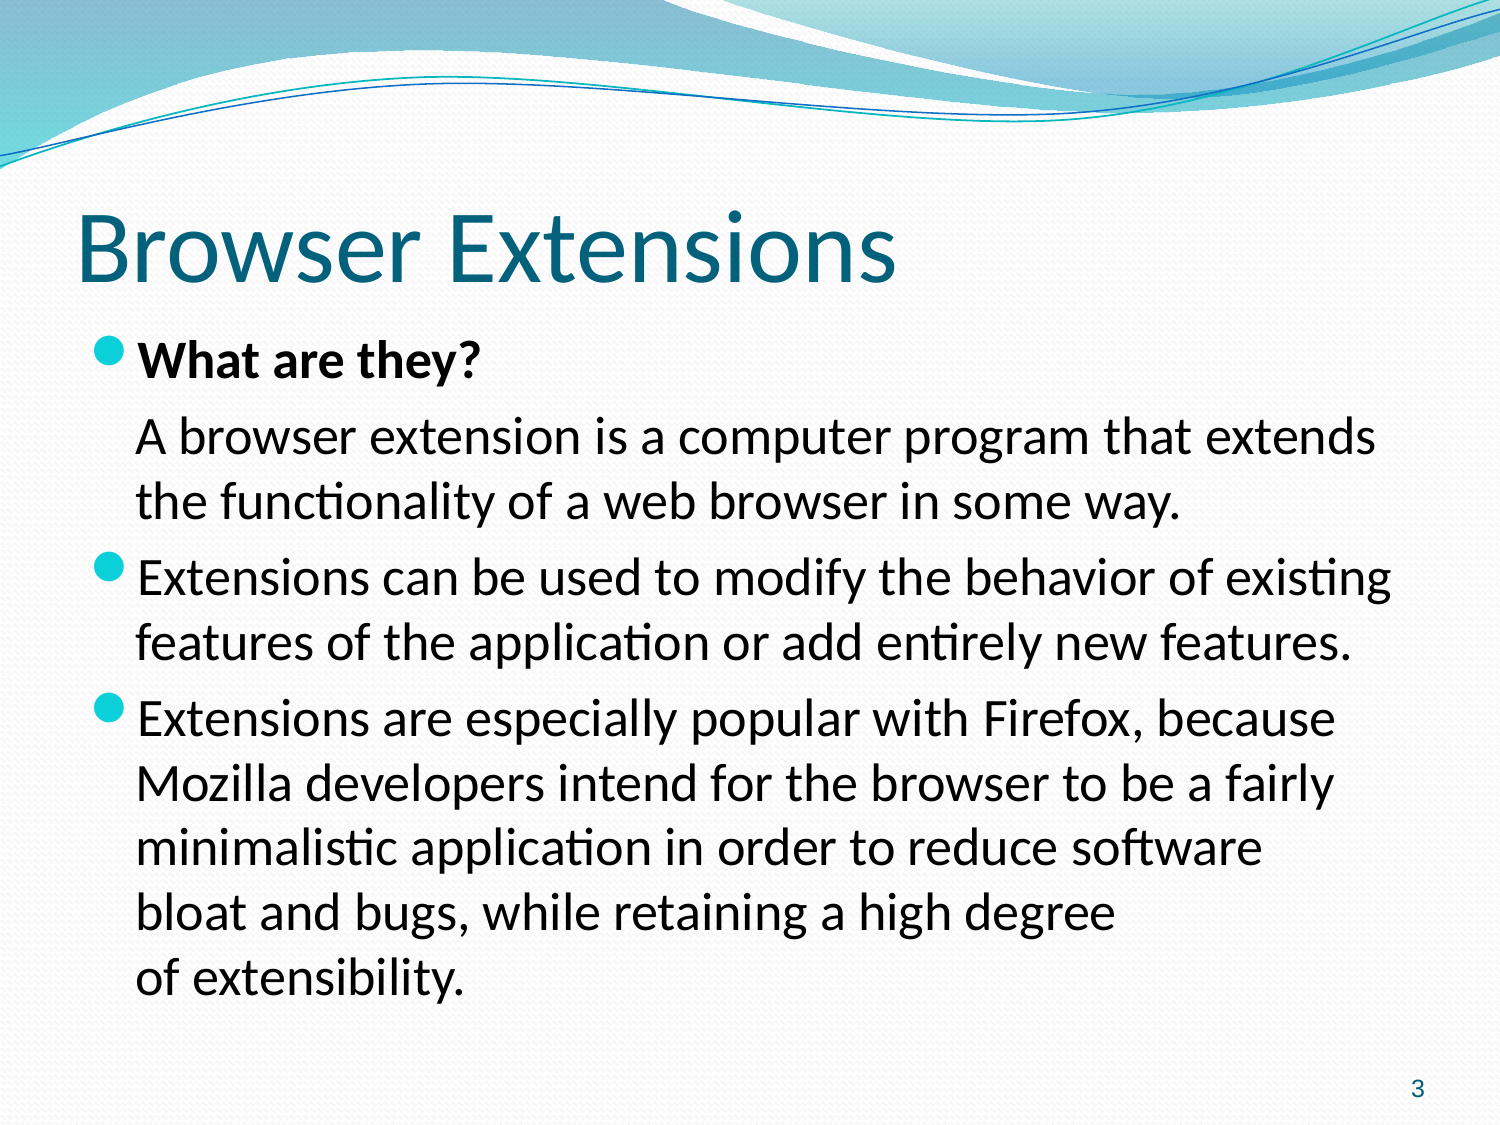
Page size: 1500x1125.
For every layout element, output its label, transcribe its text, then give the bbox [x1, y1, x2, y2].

slide_number 3 [1299, 1042, 1425, 1103]
list What are they? A browser extension is a computer program that extends the functionality of a web browser in some way. Extensions can be used to modify the behavior of existing features of the application or add entirely new features. Extensions are especially popular with Firefox, because Mozilla developers intend for the browser to be a fairly minimalistic application in order to reduce software bloat and bugs, while retaining a high degree of extensibility. [75, 317, 1425, 1038]
title Browser Extensions [75, 115, 1425, 303]
